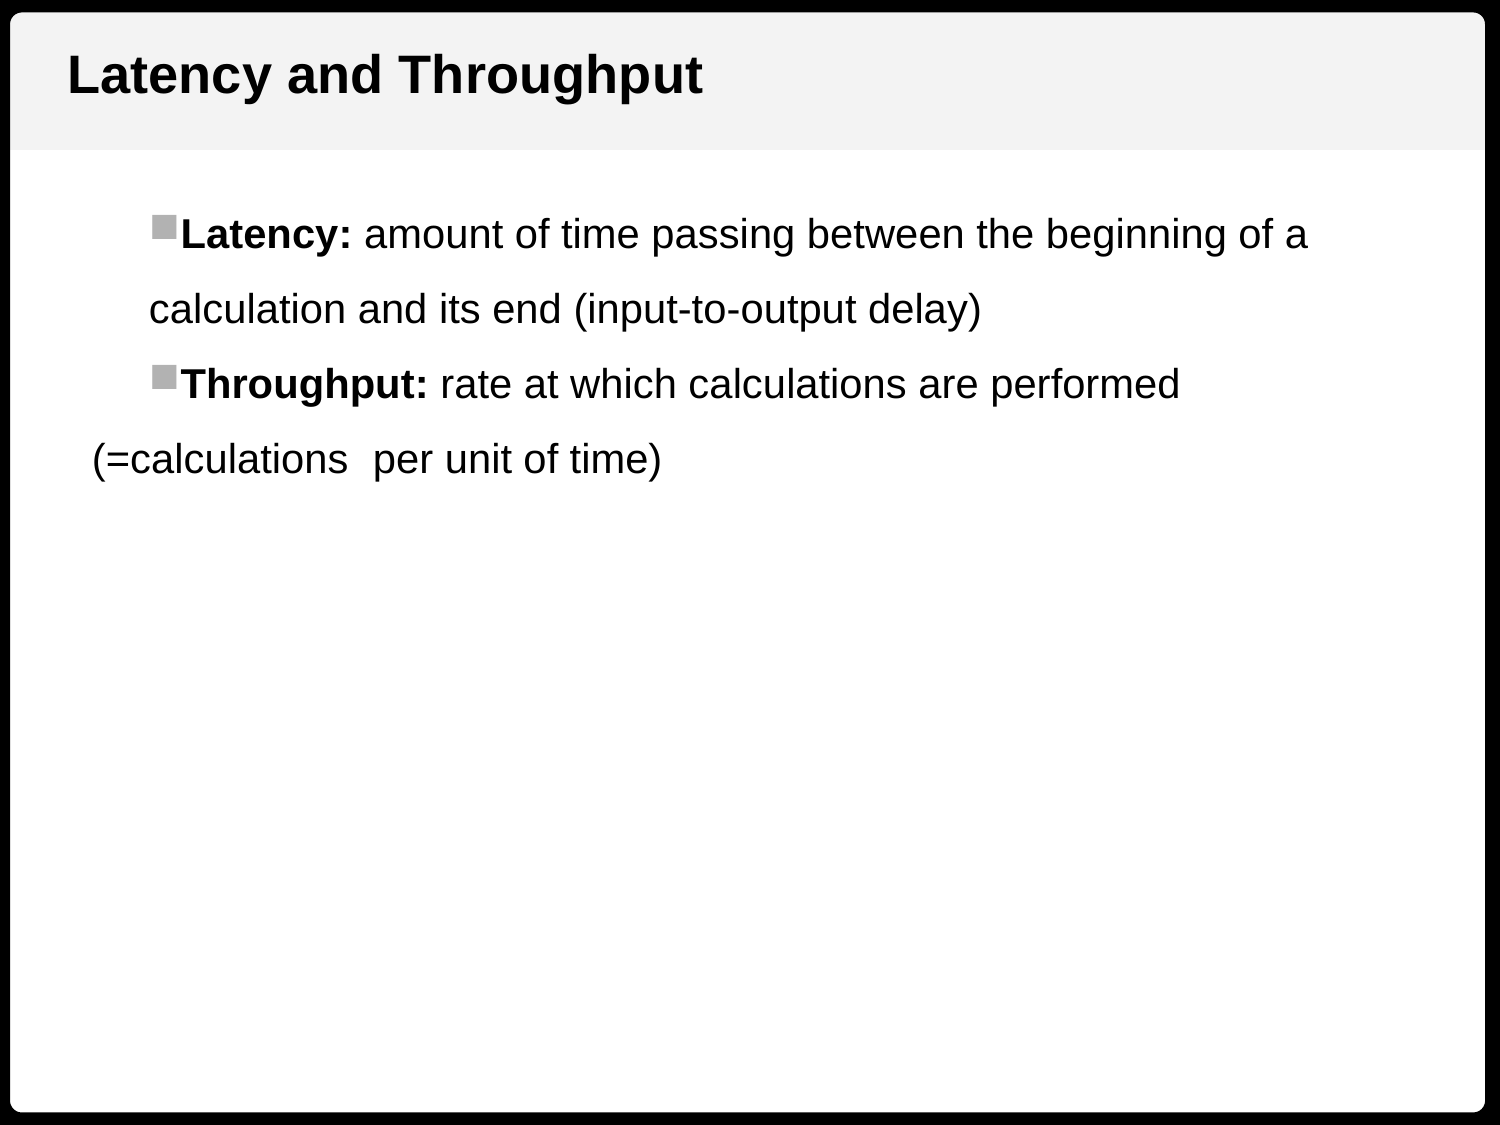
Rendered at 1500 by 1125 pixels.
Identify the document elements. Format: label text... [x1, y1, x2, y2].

text_box Latency and Throughput [52, 32, 720, 112]
text_box Latency: amount of time passing between the beginning of a calculation and its end (input-to-output delay) Throughput: rate at which calculations are performed (=calculations per unit of time) [41, 174, 1450, 565]
